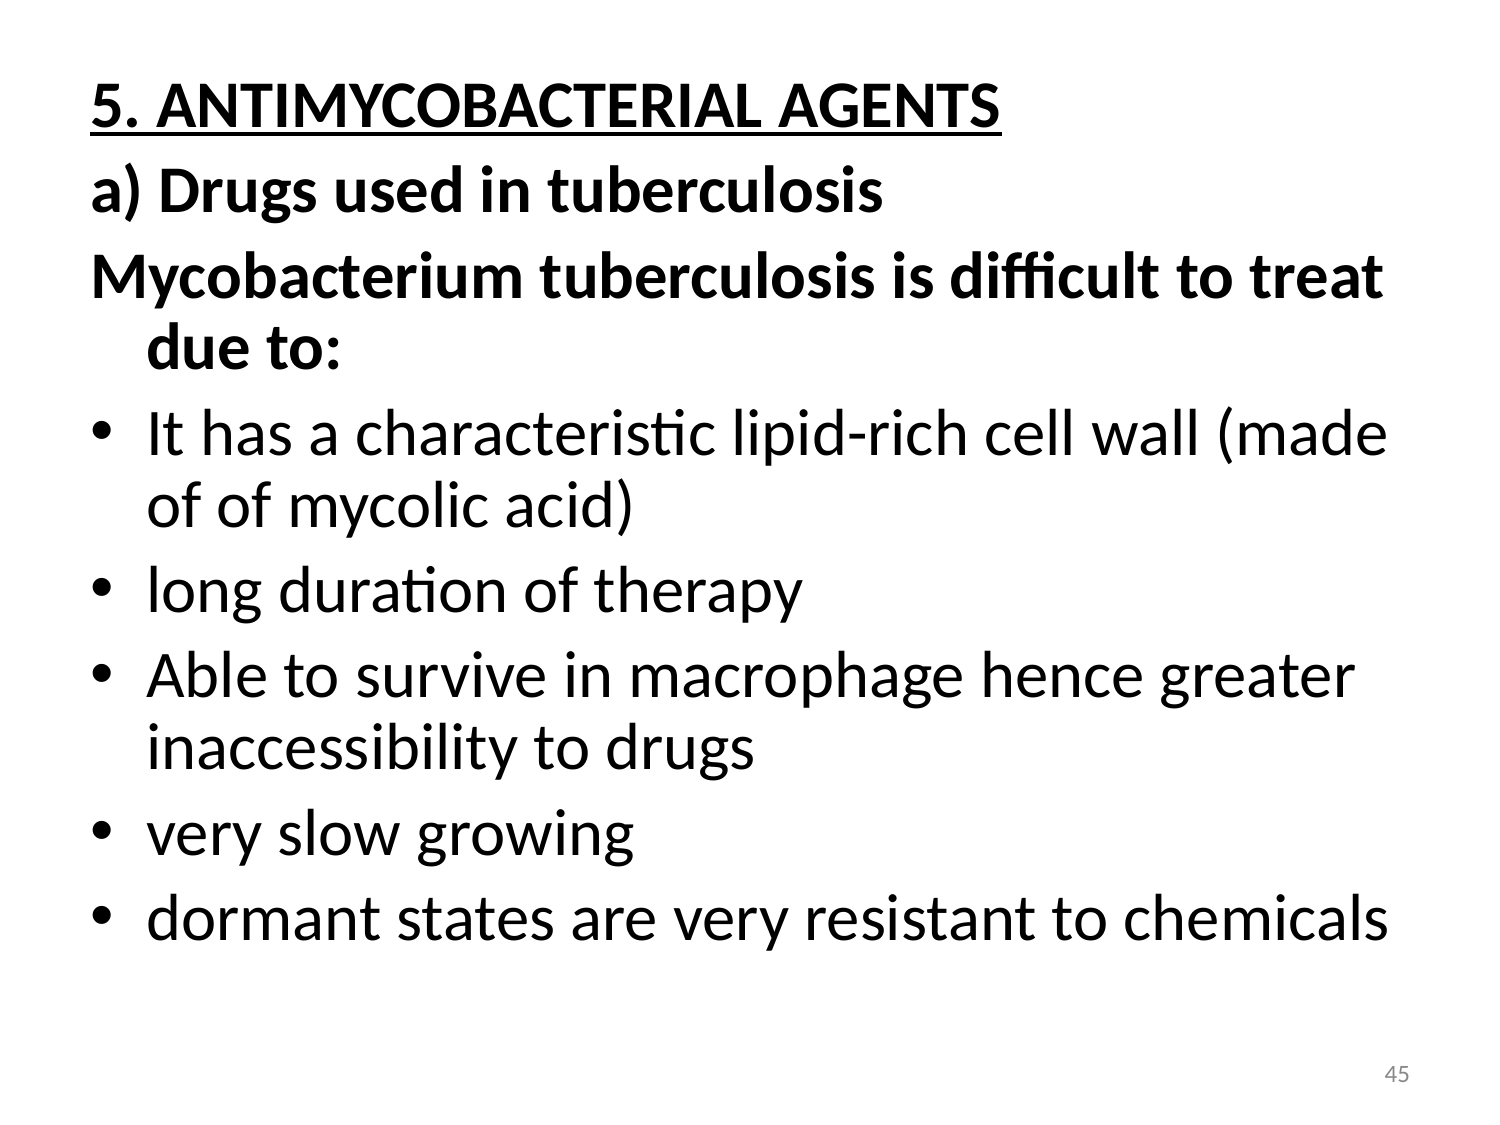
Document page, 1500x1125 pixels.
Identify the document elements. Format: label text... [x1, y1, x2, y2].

list 5. ANTIMYCOBACTERIAL AGENTS a) Drugs used in tuberculosis Mycobacterium tuberculosis is difficult to treat due to: It has a characteristic lipid-rich cell wall (made of of mycolic acid) long duration of therapy Able to survive in macrophage hence greater inaccessibility to drugs very slow growing dormant states are very resistant to chemicals [75, 62, 1425, 1005]
slide_number 45 [1074, 1042, 1425, 1103]
